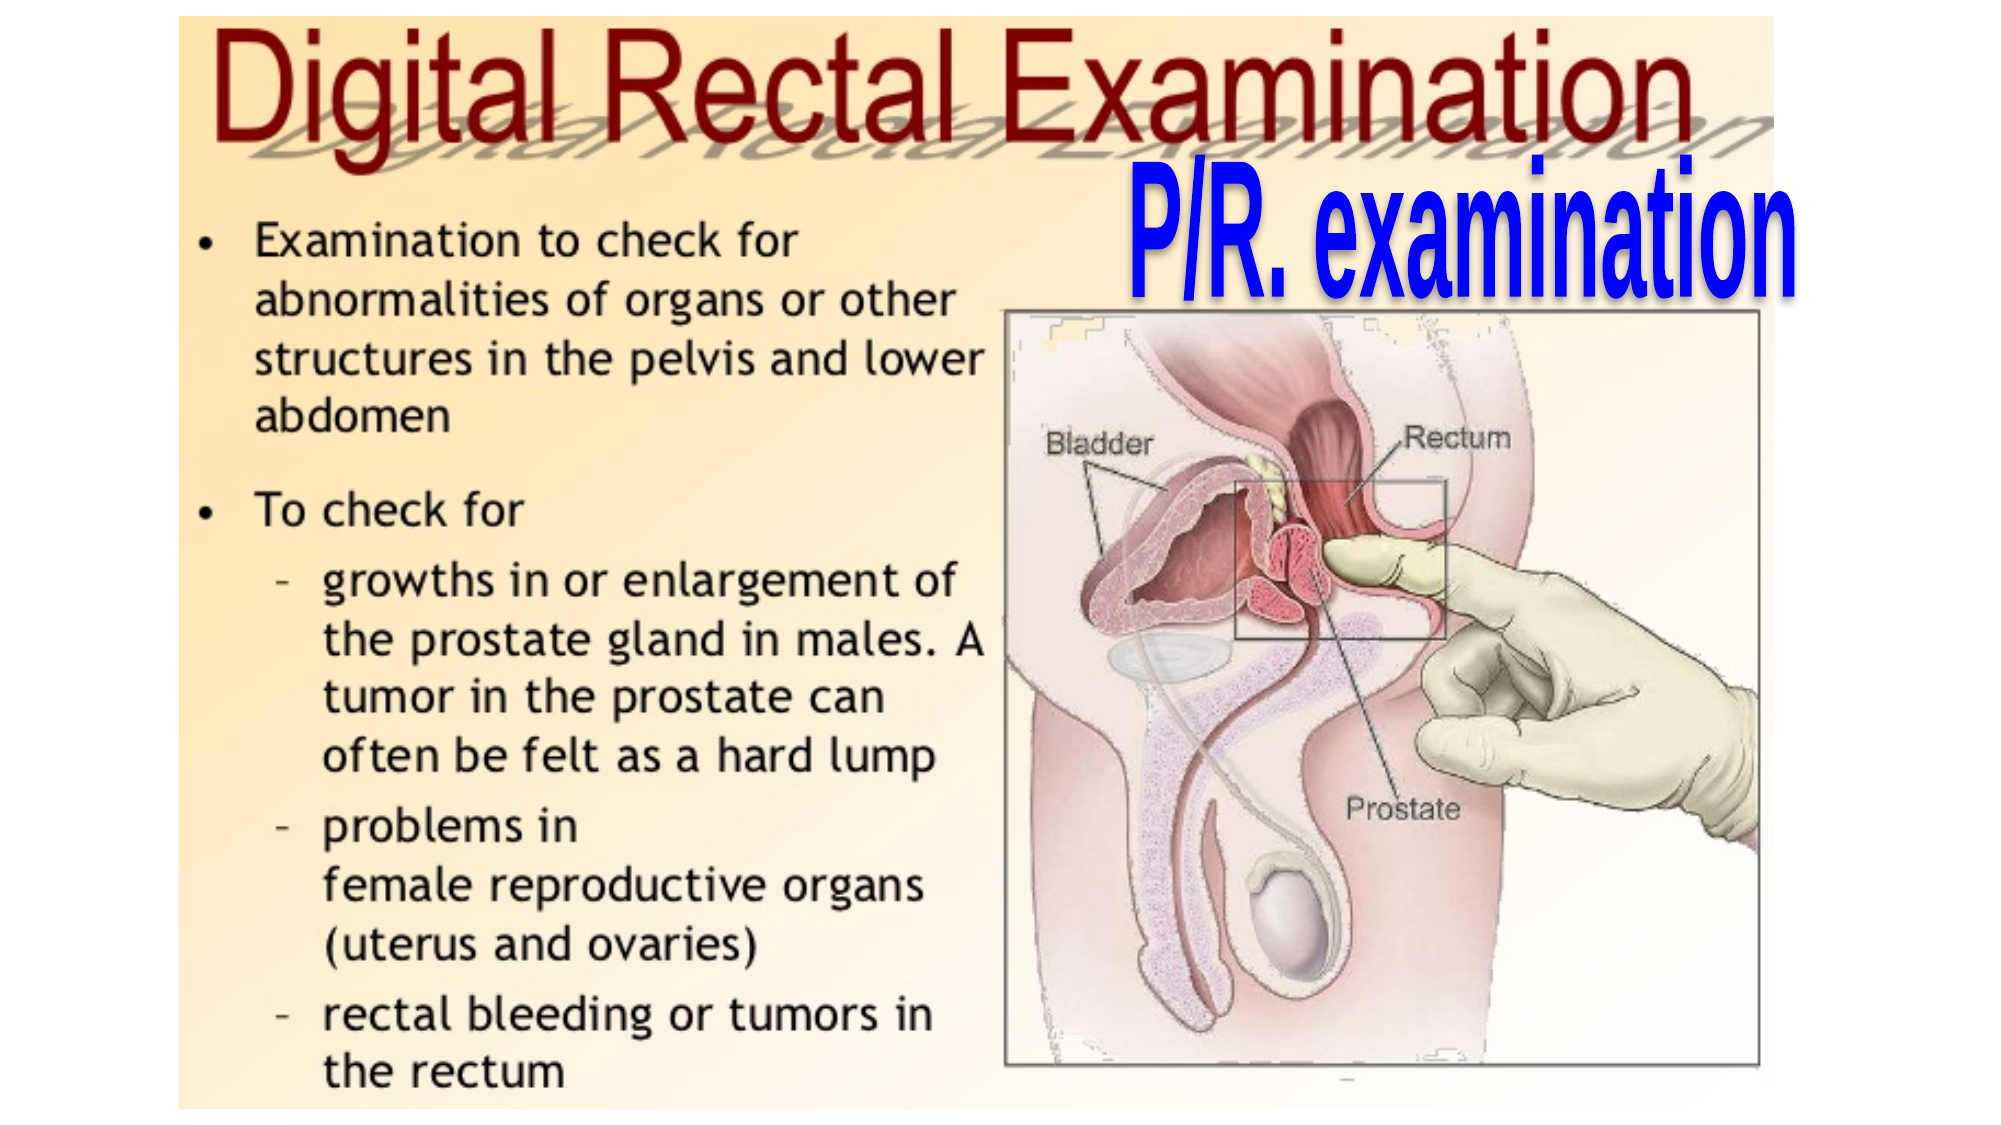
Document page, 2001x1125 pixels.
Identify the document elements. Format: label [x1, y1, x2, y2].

picture [178, 16, 1774, 1109]
